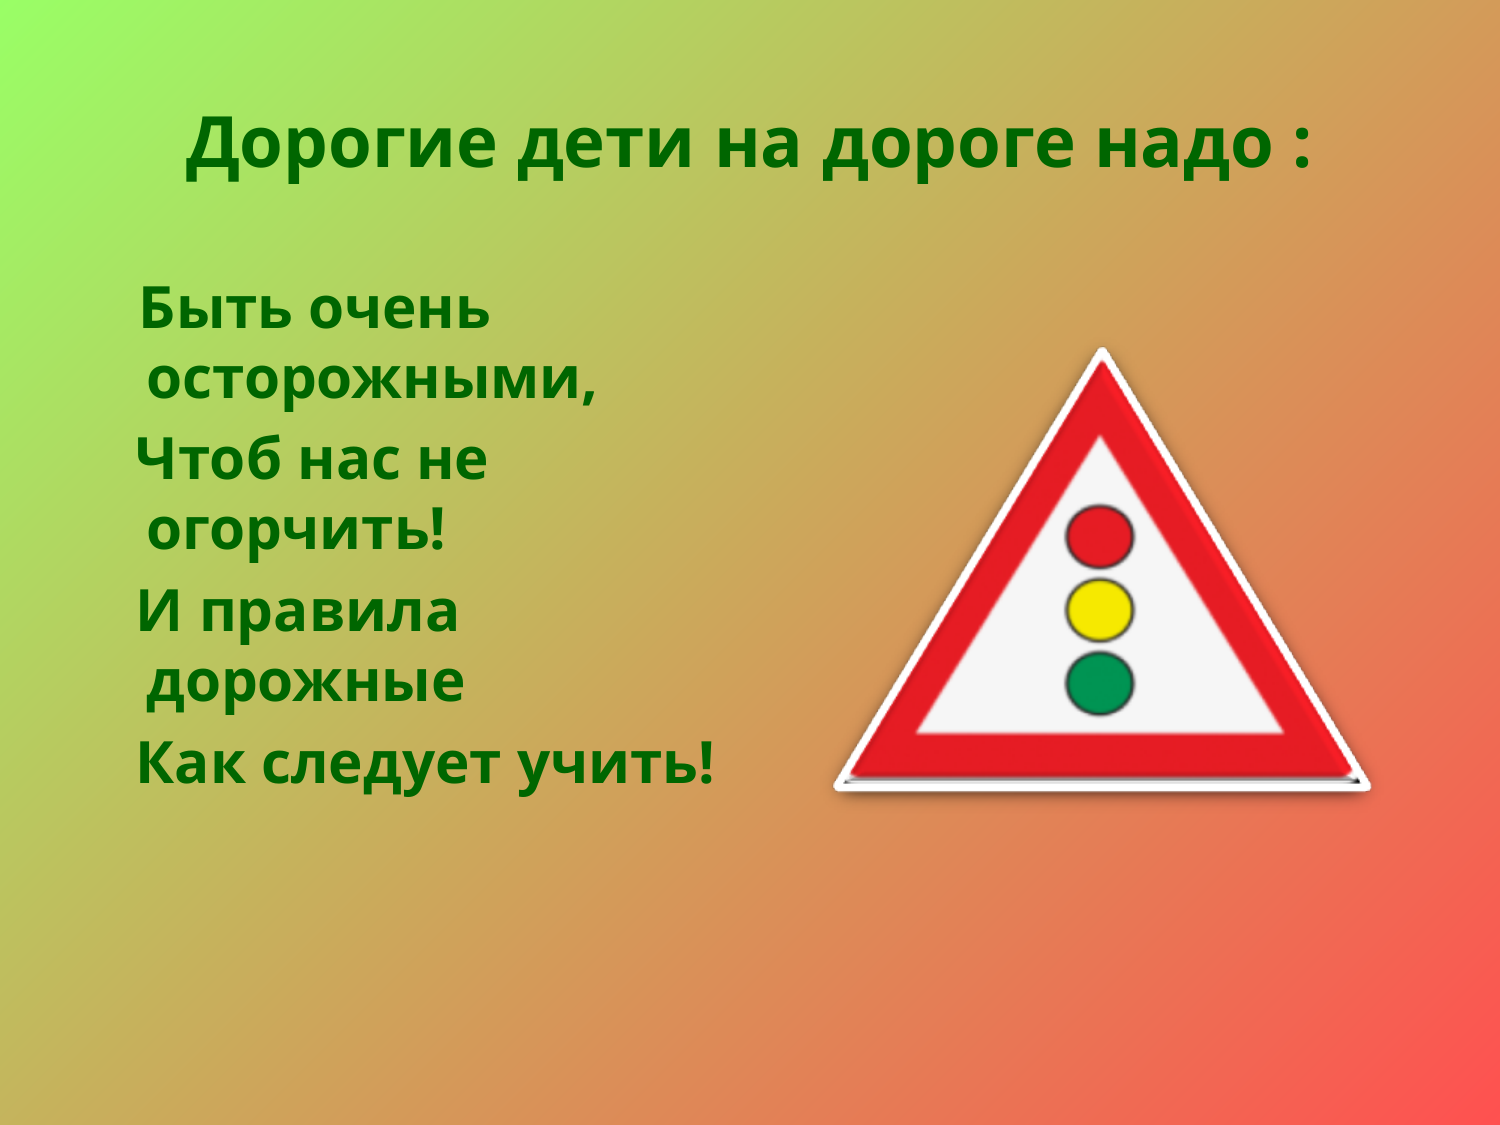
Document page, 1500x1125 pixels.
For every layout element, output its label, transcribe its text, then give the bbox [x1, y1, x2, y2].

title Дорогие дети на дороге надо : [74, 44, 1426, 233]
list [808, 325, 1396, 820]
list Быть очень осторожными, Чтоб нас не огорчить! И правила дорожные Как следует учить! [74, 262, 738, 1006]
